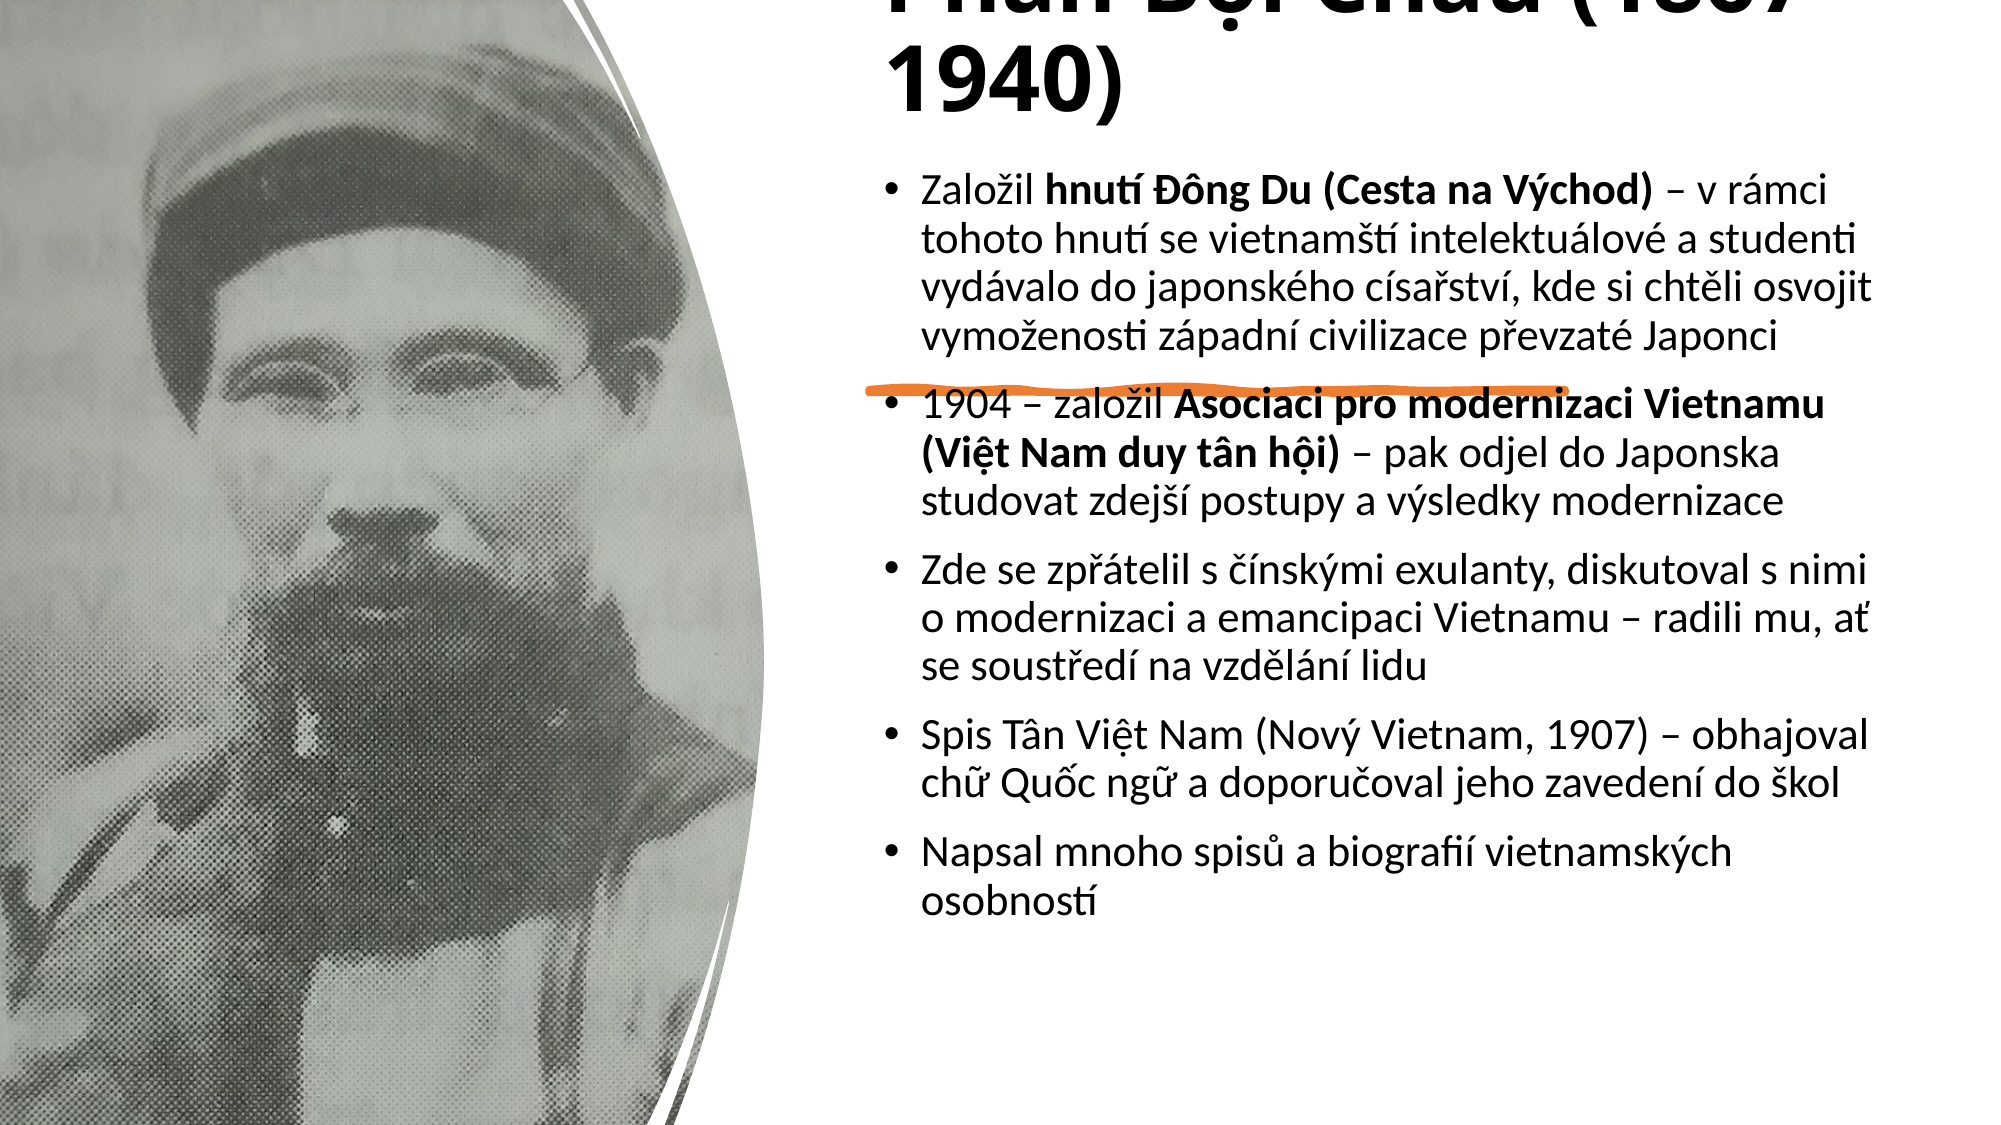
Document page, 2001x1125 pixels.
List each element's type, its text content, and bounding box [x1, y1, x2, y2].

picture [0, 0, 764, 1125]
list Založil hnutí Đông Du (Cesta na Východ) – v rámci tohoto hnutí se vietnamští intelektuálové a studenti vydávalo do japonského císařství, kde si chtěli osvojit vymoženosti západní civilizace převzaté Japonci 1904 – založil Asociaci pro modernizaci Vietnamu (Việt Nam duy tân hội) – pak odjel do Japonska studovat zdejší postupy a výsledky modernizace Zde se zpřátelil s čínskými exulanty, diskutoval s nimi o modernizaci a emancipaci Vietnamu – radili mu, ať se soustředí na vzdělání lidu Spis Tân Việt Nam (Nový Vietnam, 1907) – obhajoval chữ Quốc ngữ a doporučoval jeho zavedení do škol Napsal mnoho spisů a biografií vietnamských osobností [869, 158, 1895, 1016]
text_box [764, 0, 2000, 1125]
title Phan Bội Châu (1867-1940) [869, 53, 1895, 139]
